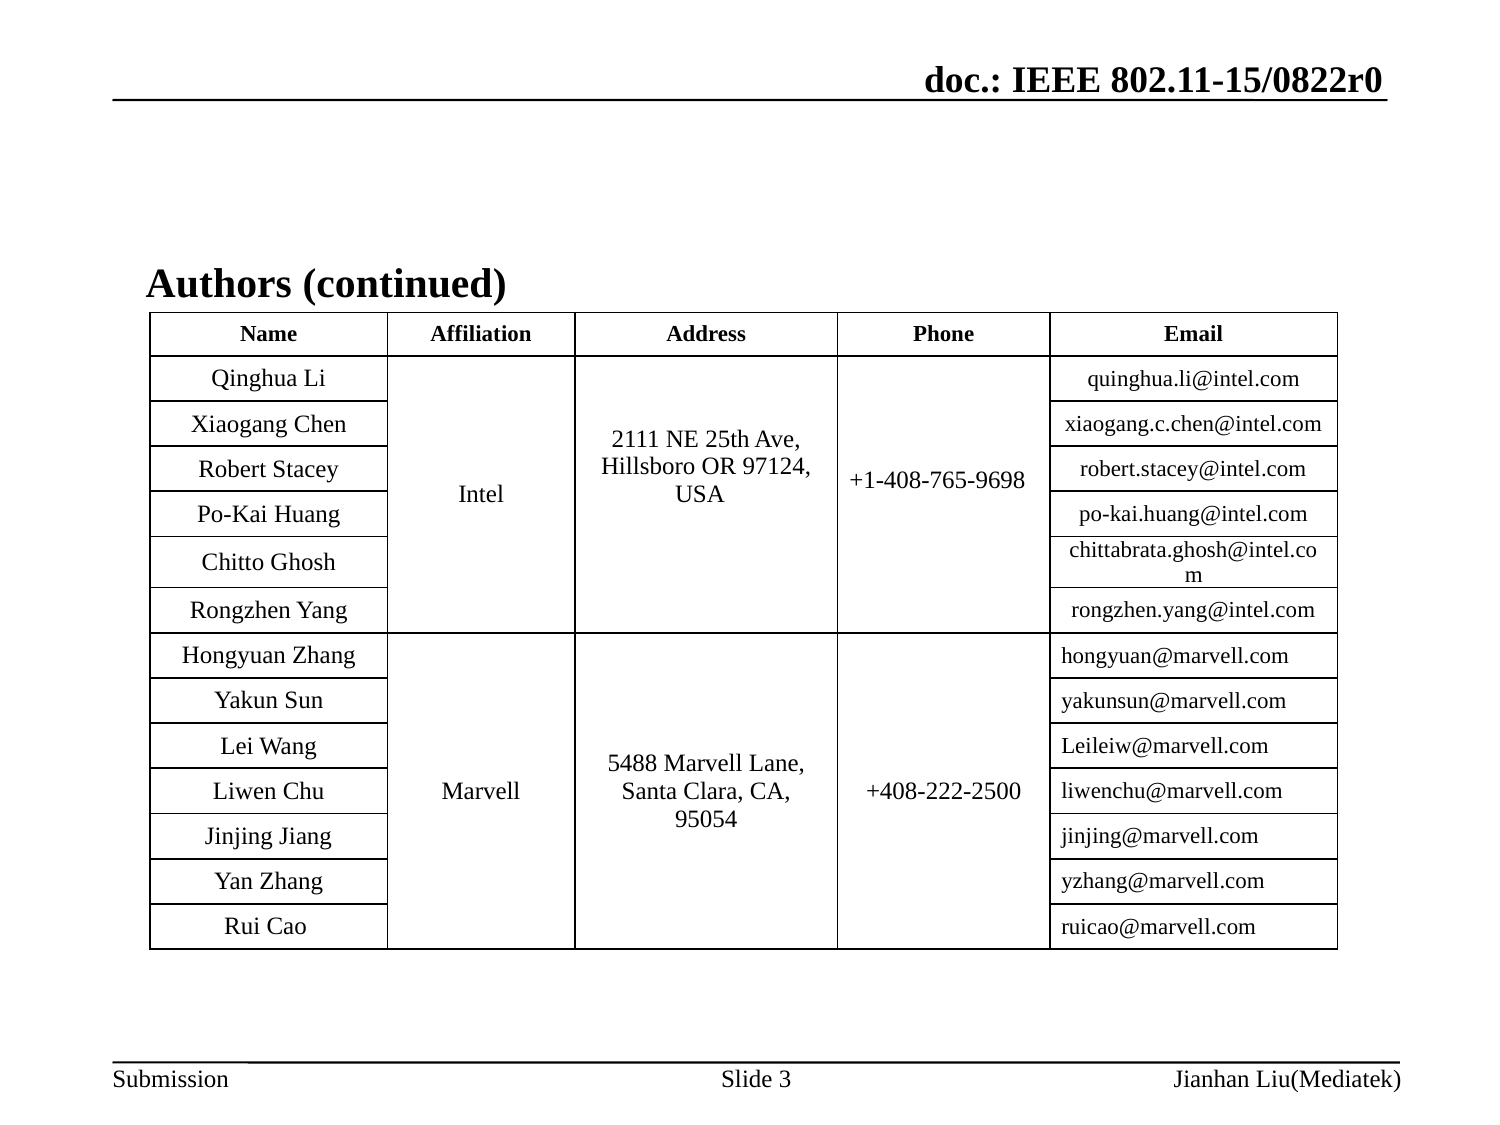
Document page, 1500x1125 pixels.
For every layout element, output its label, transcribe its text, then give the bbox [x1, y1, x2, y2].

table_cell yzhang@marvell.com [1051, 860, 1337, 903]
table_cell Robert Stacey [151, 447, 387, 490]
table_cell Intel [388, 357, 574, 632]
table_cell Leileiw@marvell.com [1051, 724, 1337, 767]
table_cell Xiaogang Chen [151, 402, 387, 445]
table_cell Hongyuan Zhang [151, 634, 387, 677]
table_header Name [151, 313, 387, 355]
table_cell Rui Cao [151, 905, 387, 948]
table_cell quinghua.li@intel.com [1051, 357, 1337, 400]
table_cell liwenchu@marvell.com [1051, 769, 1337, 813]
table_cell ruicao@marvell.com [1051, 905, 1337, 948]
table_cell Chitto Ghosh [151, 537, 387, 587]
table_cell robert.stacey@intel.com [1051, 447, 1337, 490]
table_cell Yan Zhang [151, 860, 387, 903]
table_cell +1-408-765-9698 [838, 357, 1049, 632]
table_cell Yakun Sun [151, 679, 387, 722]
table_cell Rongzhen Yang [151, 588, 387, 632]
table_cell Liwen Chu [151, 769, 387, 813]
table_cell Qinghua Li [151, 357, 387, 400]
slide_number Slide 3 [712, 1061, 800, 1093]
table_cell Po-Kai Huang [151, 492, 387, 536]
table_cell chittabrata.ghosh@intel.com [1051, 537, 1337, 587]
table_cell +408-222-2500 [838, 634, 1049, 948]
table_cell Marvell [388, 634, 574, 948]
text_box Authors (continued) [130, 262, 1406, 300]
table_header Address [576, 313, 837, 355]
table_cell hongyuan@marvell.com [1051, 634, 1337, 677]
table_cell jinjing@marvell.com [1051, 814, 1337, 858]
table_header Email [1051, 313, 1337, 355]
table_header Affiliation [388, 313, 574, 355]
table_cell yakunsun@marvell.com [1051, 679, 1337, 722]
table_cell po-kai.huang@intel.com [1051, 492, 1337, 536]
footer Jianhan Liu(Mediatek) [1169, 1061, 1402, 1093]
table_cell Lei Wang [151, 724, 387, 767]
table_header Phone [838, 313, 1049, 355]
table_cell 2111 NE 25th Ave, Hillsboro OR 97124, USA [576, 357, 837, 632]
table_cell Jinjing Jiang [151, 814, 387, 858]
table_cell rongzhen.yang@intel.com [1051, 588, 1337, 632]
table_cell 5488 Marvell Lane, Santa Clara, CA, 95054 [576, 634, 837, 948]
table_cell xiaogang.c.chen@intel.com [1051, 402, 1337, 445]
